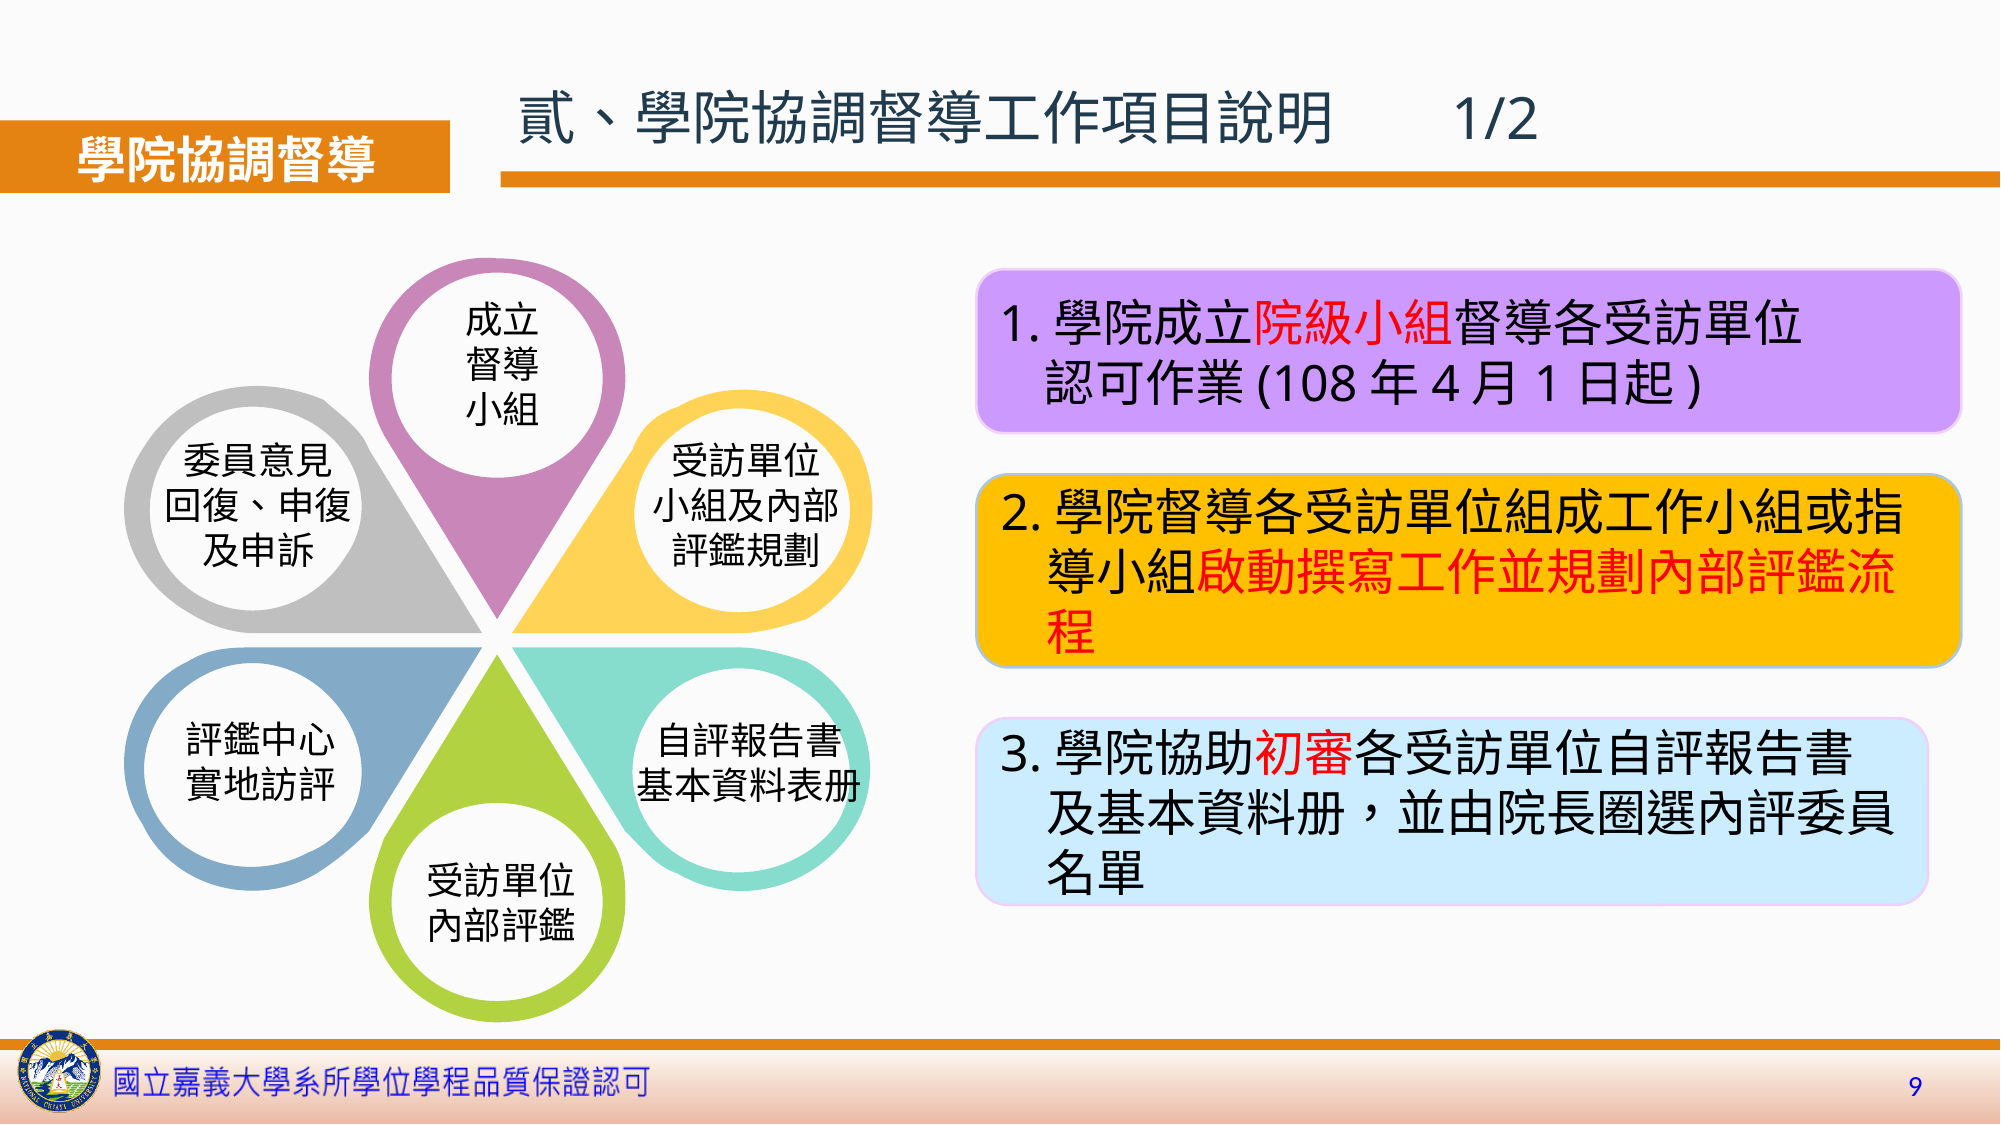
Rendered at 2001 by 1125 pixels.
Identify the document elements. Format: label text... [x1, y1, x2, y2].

text_box 1.學院成立院級小組督導各受訪單位 認可作業(108年4月1日起) [975, 267, 1963, 435]
text_box 3.學院協助初審各受訪單位自評報告書 及基本資料册，並由院長圈選內評委員 名單 [975, 716, 1930, 907]
picture [14, 1026, 670, 1124]
slide_number 9 [1722, 1054, 1938, 1115]
text_box 2.學院督導各受訪單位組成工作小組或指 導小組啟動撰寫工作並規劃內部評鑑流 程 [975, 473, 1963, 669]
text_box 貳、學院協調督導工作項目說明 1/2 [503, 73, 1705, 159]
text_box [104, 250, 894, 1023]
text_box 學院協調督導 [61, 121, 392, 197]
